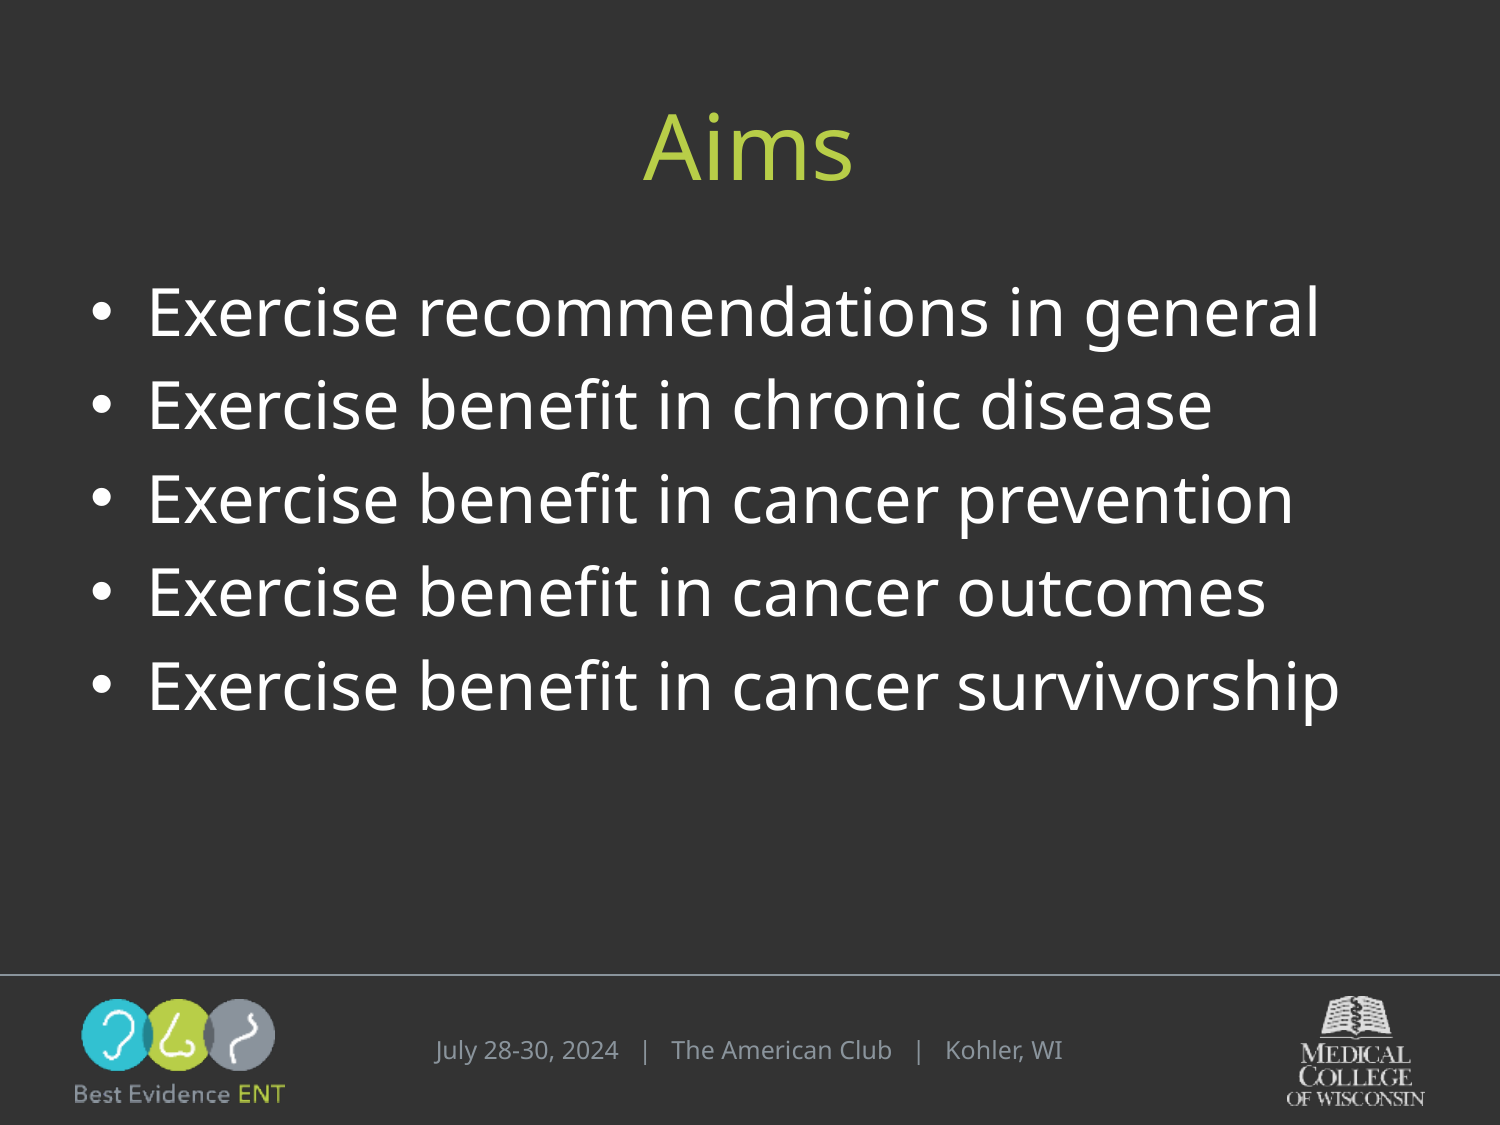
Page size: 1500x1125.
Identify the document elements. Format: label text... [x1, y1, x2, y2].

list Exercise recommendations in general Exercise benefit in chronic disease Exercise benefit in cancer prevention Exercise benefit in cancer outcomes Exercise benefit in cancer survivorship [75, 262, 1425, 950]
picture [75, 999, 285, 1103]
picture [1287, 996, 1425, 1106]
footer July 28-30, 2024 | The American Club | Kohler, WI [412, 1021, 1088, 1082]
title Aims [75, 50, 1425, 238]
